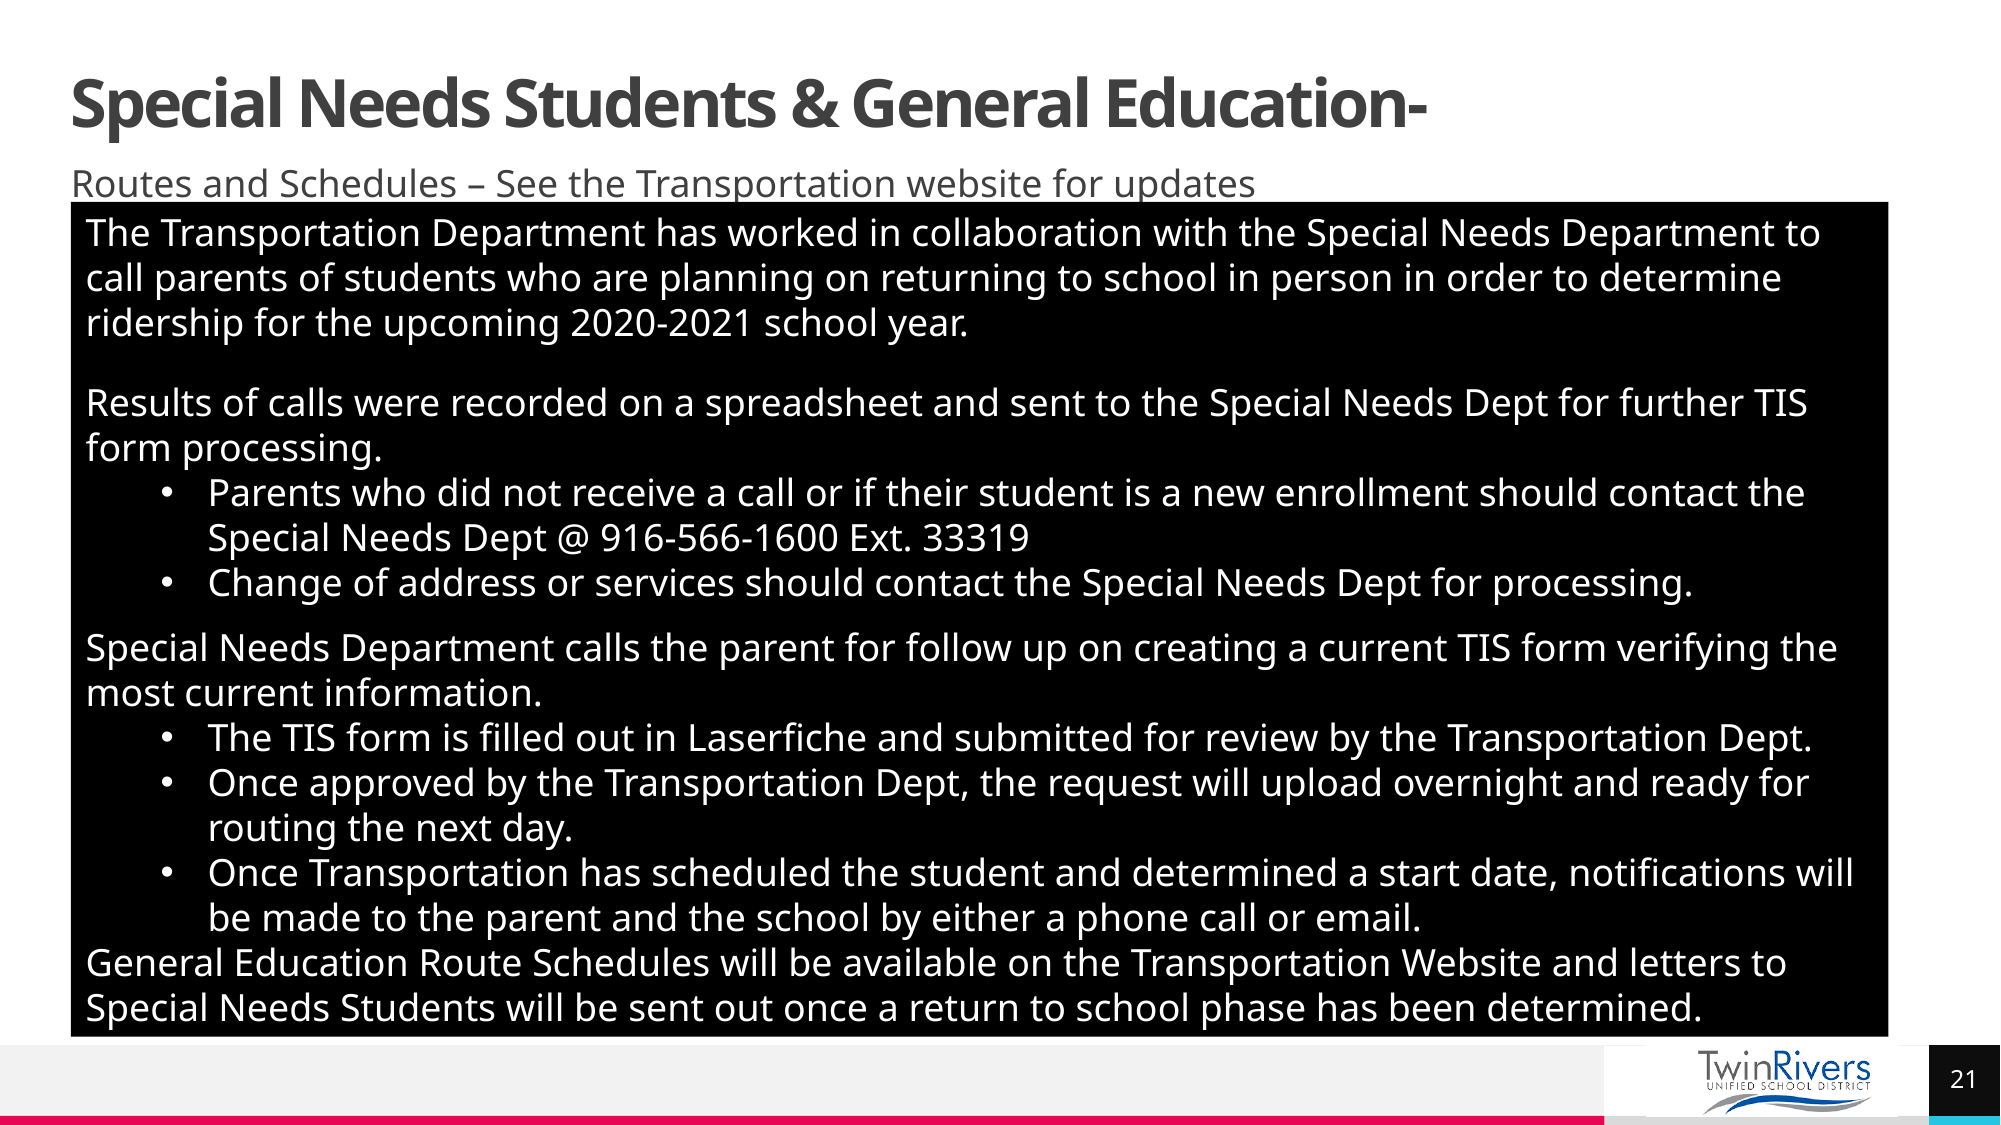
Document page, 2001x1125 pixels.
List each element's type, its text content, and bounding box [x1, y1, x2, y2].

title Special Needs Students & General Education- [70, 70, 1930, 142]
slide_number 21 [1929, 1045, 2000, 1116]
text_box The Transportation Department has worked in collaboration with the Special Needs Department to call parents of students who are planning on returning to school in person in order to determine ridership for the upcoming 2020-2021 school year. Results of calls were recorded on a spreadsheet and sent to the Special Needs Dept for further TIS form processing. Parents who did not receive a call or if their student is a new enrollment should contact the Special Needs Dept @ 916-566-1600 Ext. 33319 Change of address or services should contact the Special Needs Dept for processing. Special Needs Department calls the parent for follow up on creating a current TIS form verifying the most current information. The TIS form is filled out in Laserfiche and submitted for review by the Transportation Dept. Once approved by the Transportation Dept, the request will upload overnight and ready for routing the next day. Once Transportation has scheduled the student and determined a start date, notifications will be made to the parent and the school by either a phone call or email. General Education Route Schedules will be available on the Transportation Website and letters to Special Needs Students will be sent out once a return to school phase has been determined. [70, 201, 1889, 1037]
list Routes and Schedules – See the Transportation website for updates [70, 165, 1931, 225]
picture [1698, 1050, 1873, 1115]
